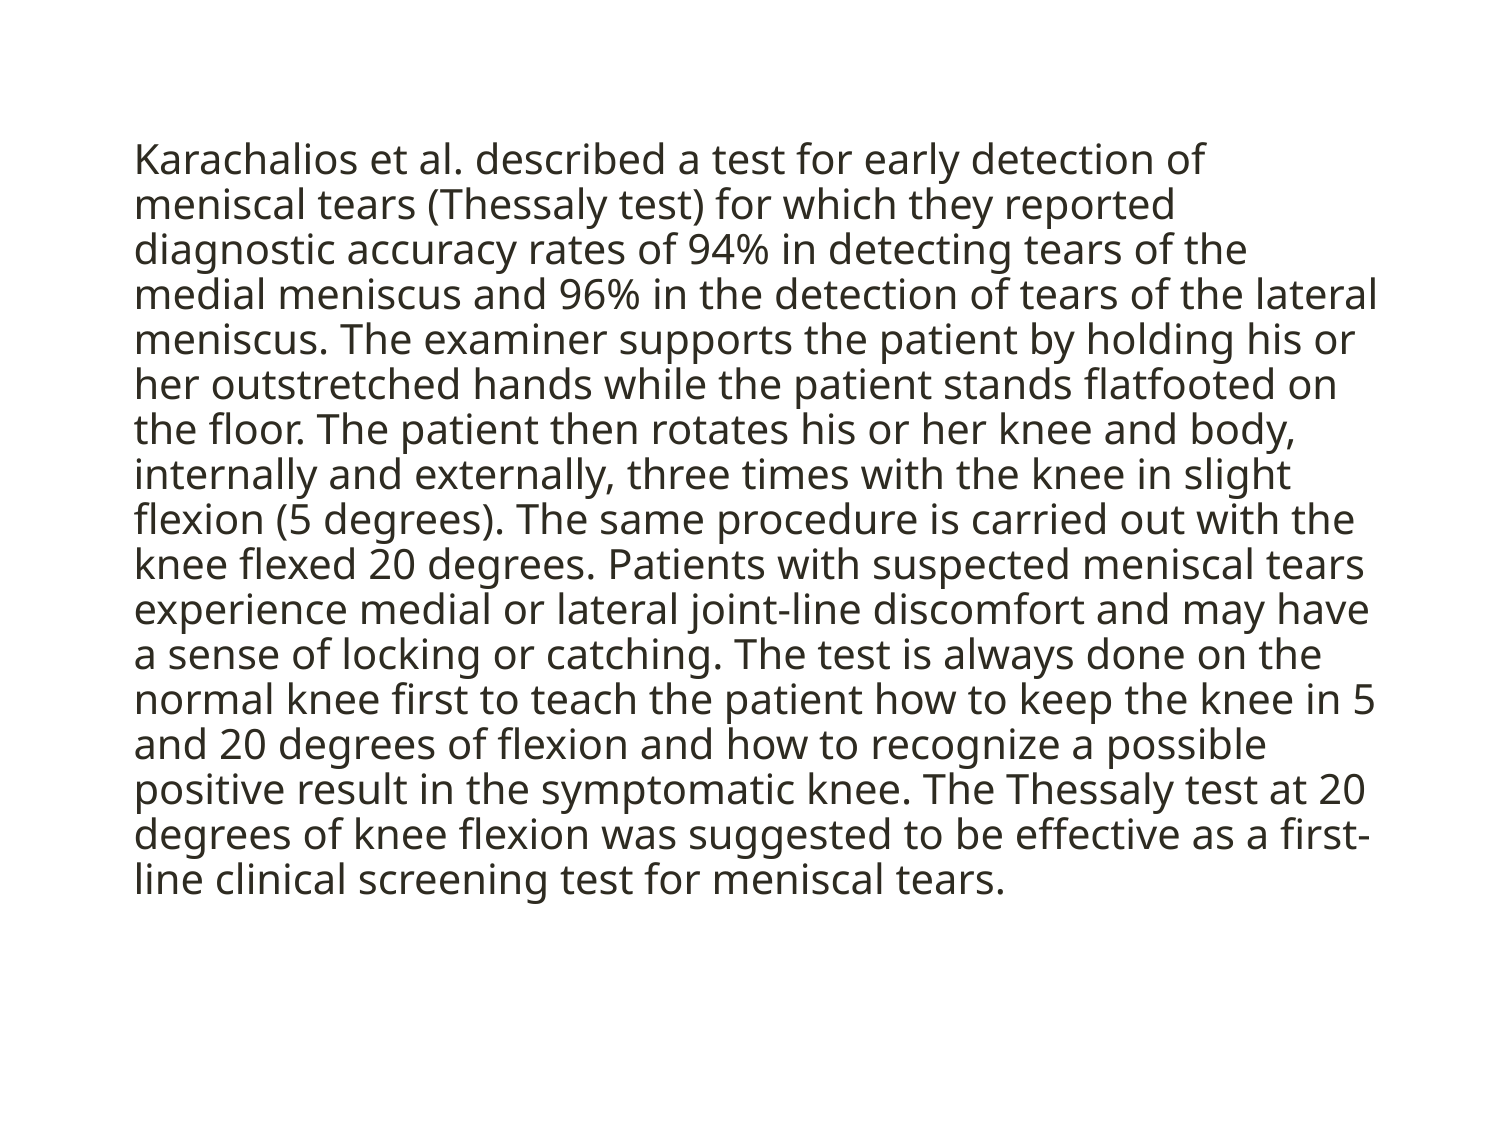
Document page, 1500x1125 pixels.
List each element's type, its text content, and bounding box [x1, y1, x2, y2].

text_box Karachalios et al. described a test for early detection of meniscal tears (Thessaly test) for which they reported diagnostic accuracy rates of 94% in detecting tears of the medial meniscus and 96% in the detection of tears of the lateral meniscus. The examiner supports the patient by holding his or her outstretched hands while the patient stands flatfooted on the floor. The patient then rotates his or her knee and body, internally and externally, three times with the knee in slight flexion (5 degrees). The same procedure is carried out with the knee flexed 20 degrees. Patients with suspected meniscal tears experience medial or lateral joint-line discomfort and may have a sense of locking or catching. The test is always done on the normal knee first to teach the patient how to keep the knee in 5 and 20 degrees of flexion and how to recognize a possible positive result in the symptomatic knee. The Thessaly test at 20 degrees of knee flexion was suggested to be effective as a first-line clinical screening test for meniscal tears. [126, 131, 1388, 1035]
